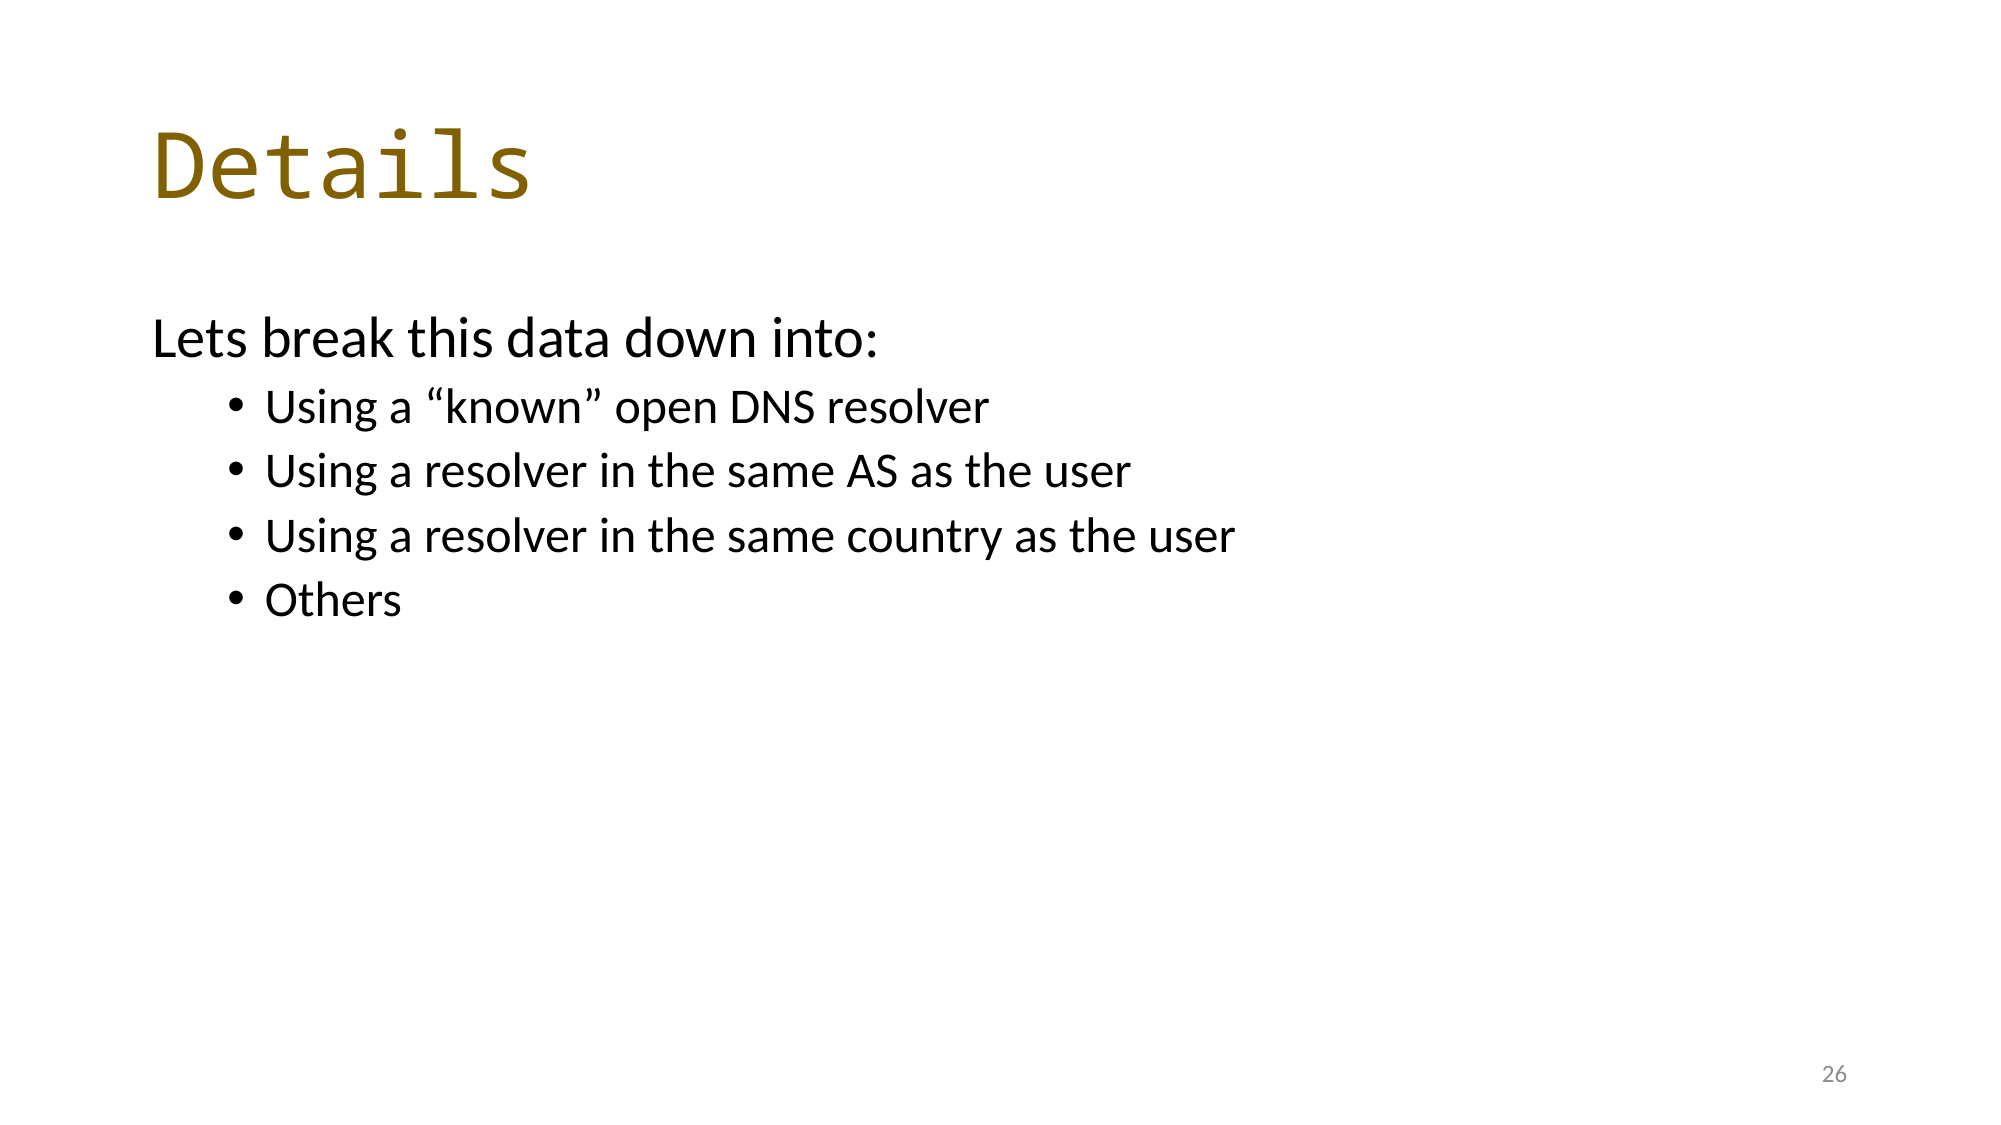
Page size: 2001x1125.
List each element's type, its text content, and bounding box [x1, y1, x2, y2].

slide_number 26 [1412, 1042, 1863, 1103]
list Lets break this data down into: Using a “known” open DNS resolver Using a resolver in the same AS as the user Using a resolver in the same country as the user Others [137, 299, 1863, 1014]
title Details [137, 59, 1863, 278]
